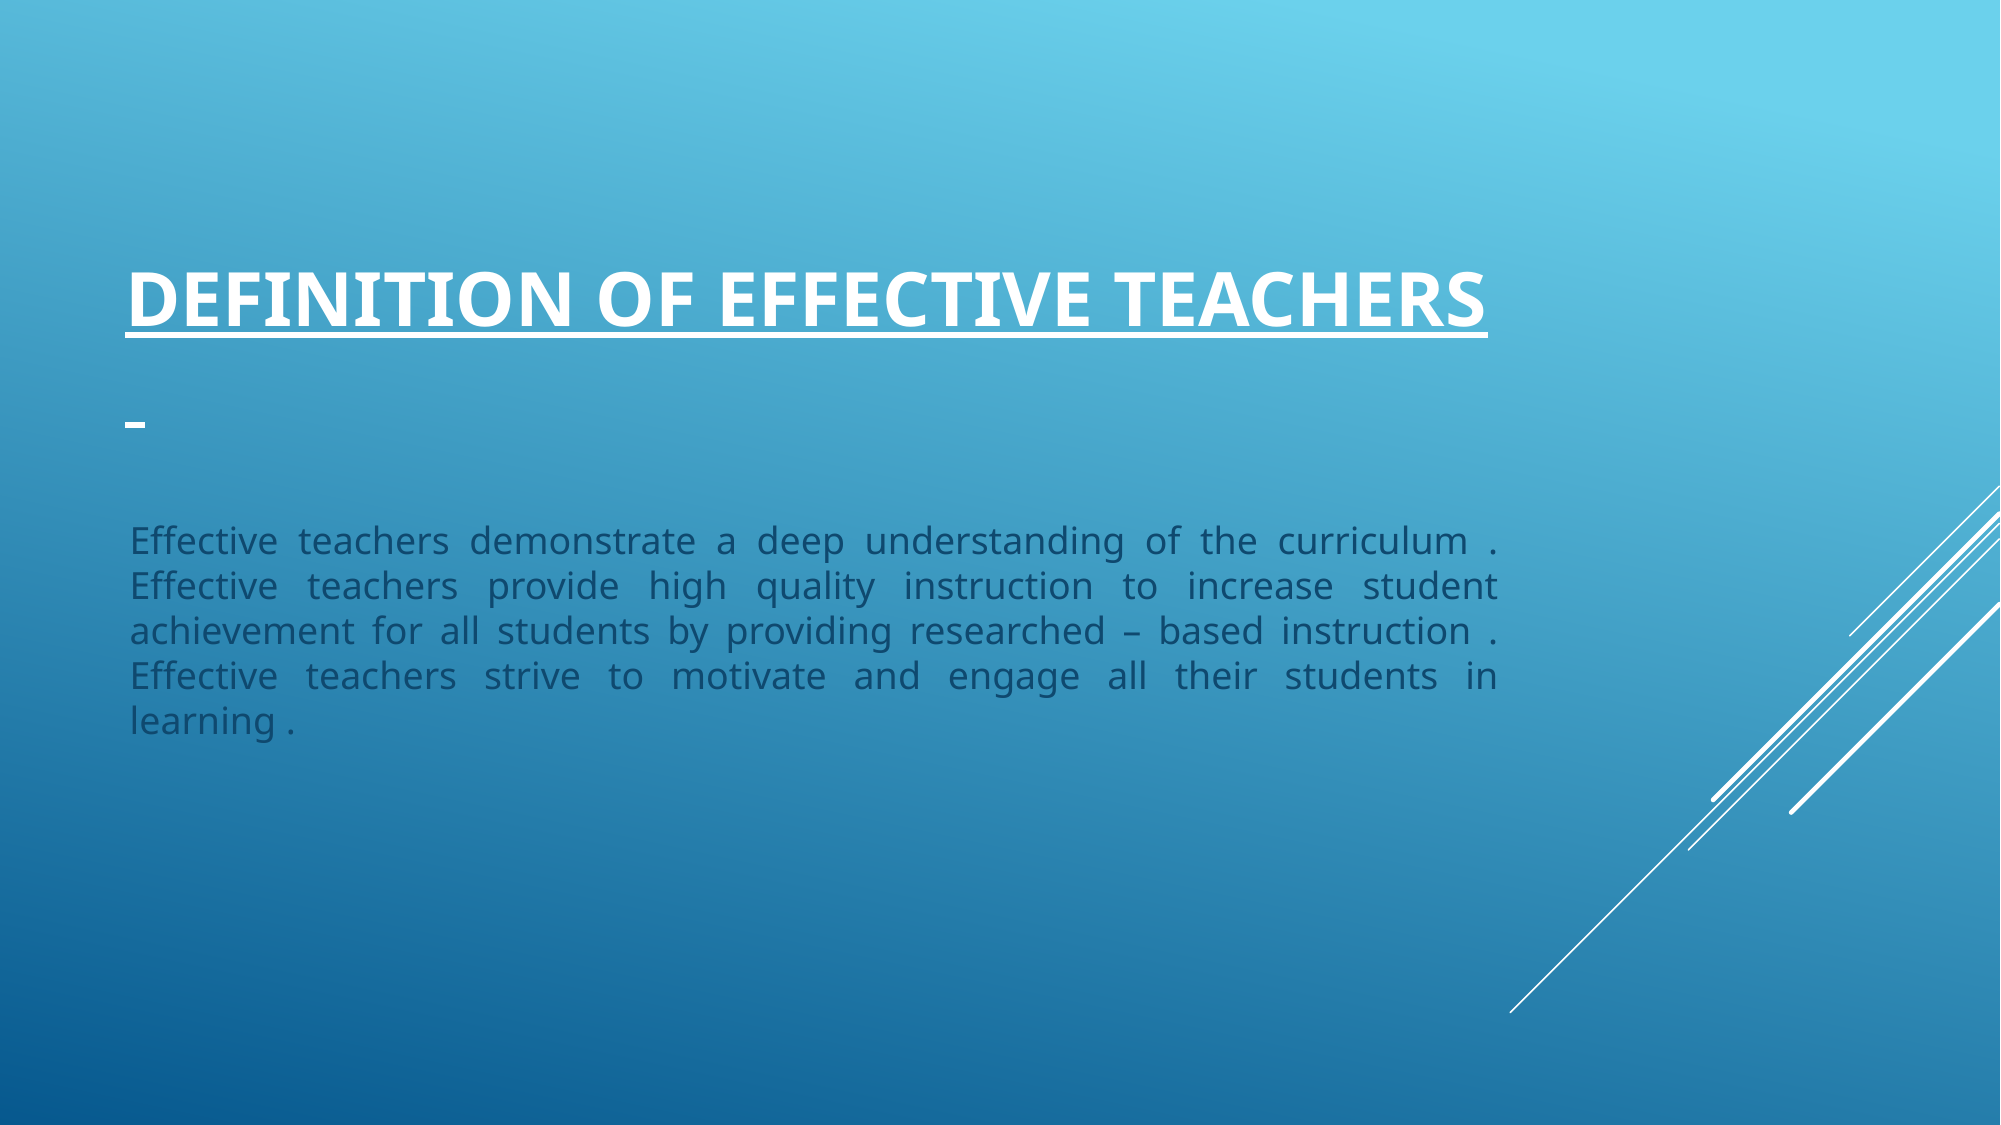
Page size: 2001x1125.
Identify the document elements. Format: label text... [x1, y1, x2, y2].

title Definition of effective teachers [110, 65, 1511, 440]
list Effective teachers demonstrate a deep understanding of the curriculum . Effective teachers provide high quality instruction to increase student achievement for all students by providing researched – based instruction . Effective teachers strive to motivate and engage all their students in learning . [114, 509, 1515, 837]
